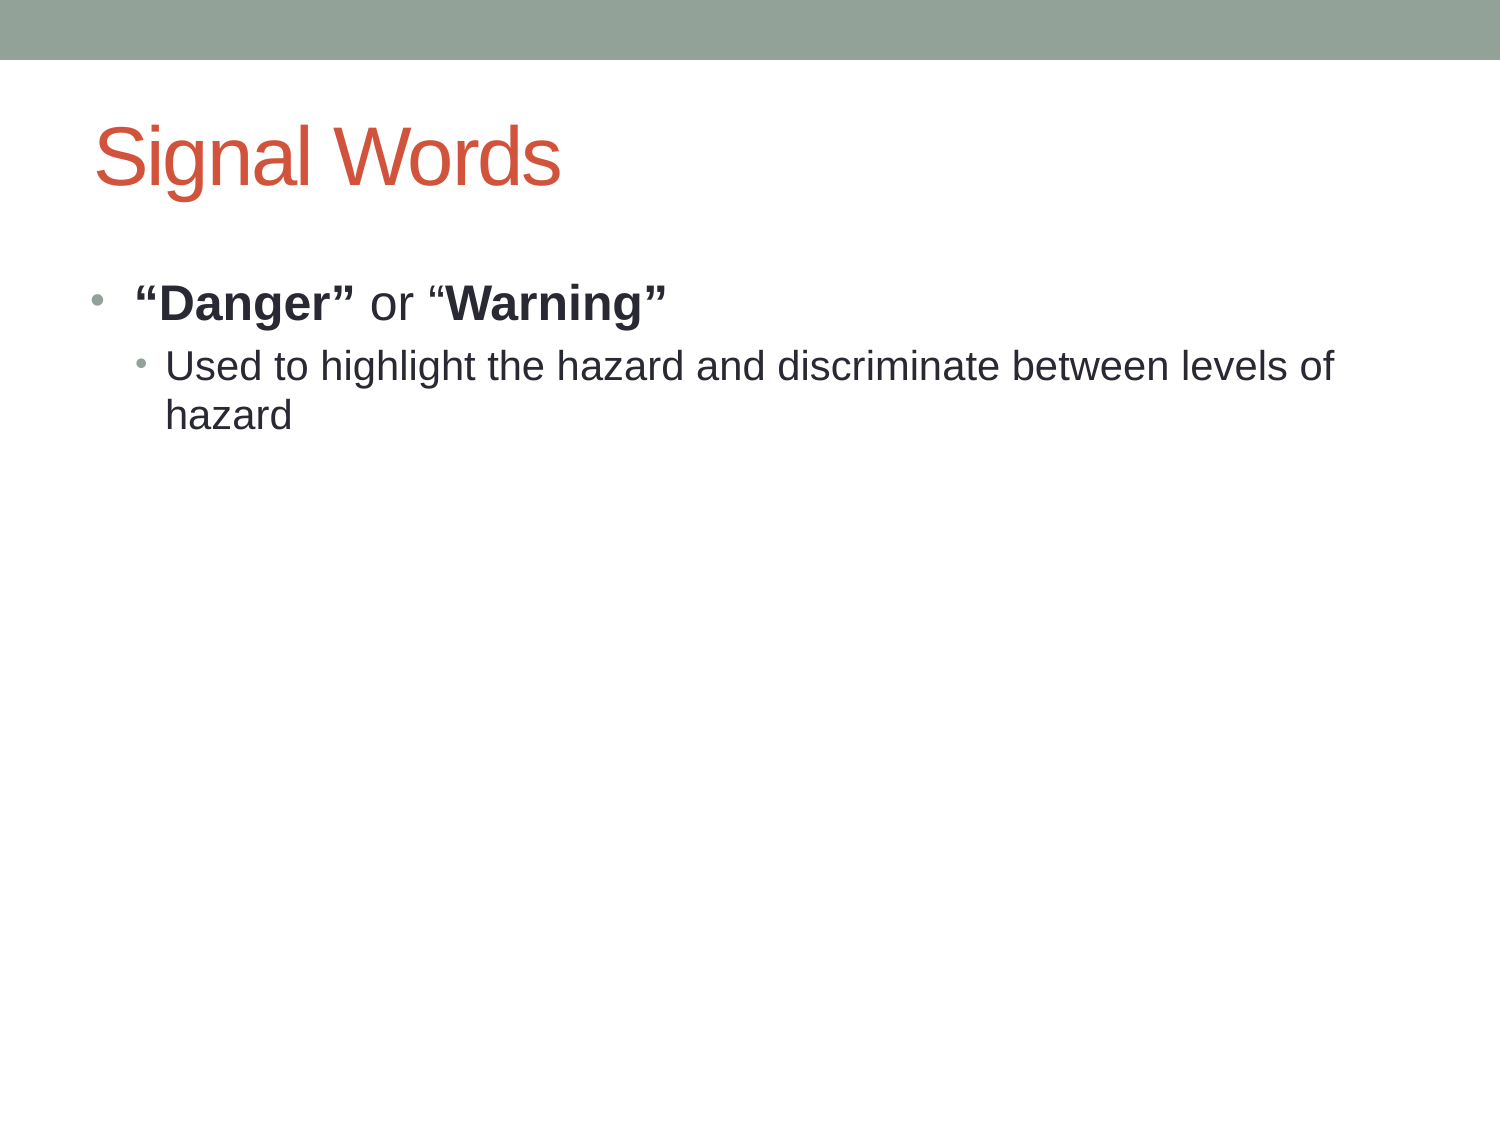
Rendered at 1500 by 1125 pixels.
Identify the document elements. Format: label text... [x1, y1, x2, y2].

title Signal Words [78, 84, 1388, 220]
list “Danger” or “Warning” Used to highlight the hazard and discriminate between levels of hazard [75, 262, 1425, 1063]
